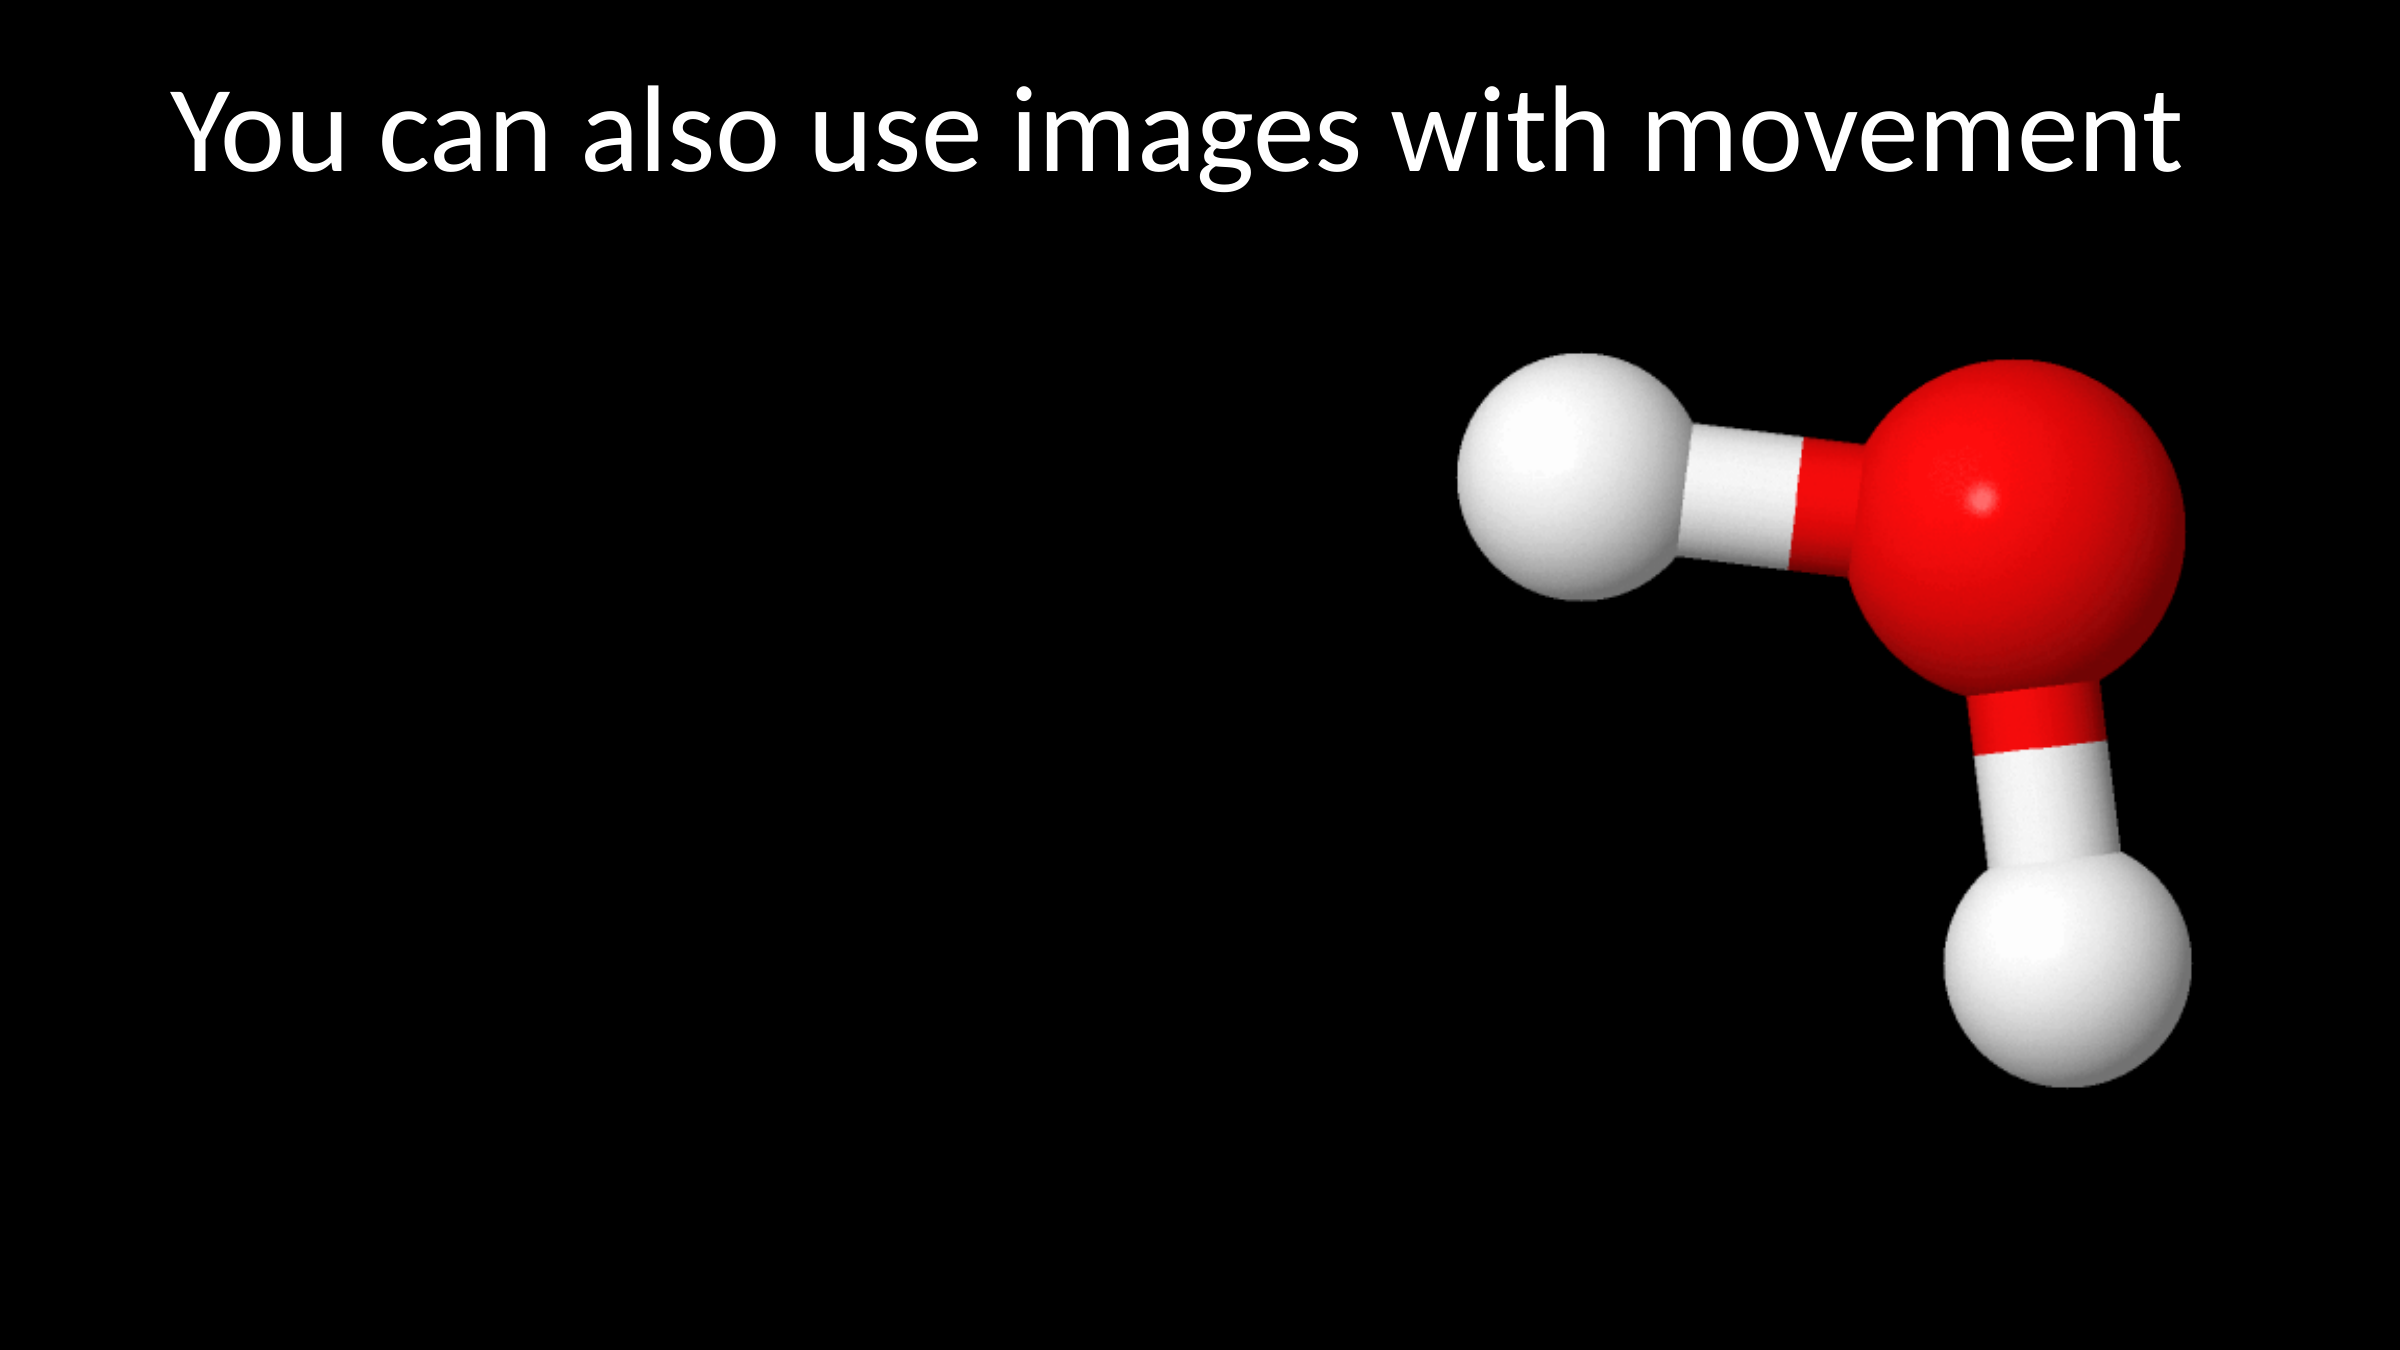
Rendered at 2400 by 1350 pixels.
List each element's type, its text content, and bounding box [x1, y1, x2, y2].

title You can also use images with movement [156, 24, 2198, 220]
picture [1407, 304, 2242, 1138]
